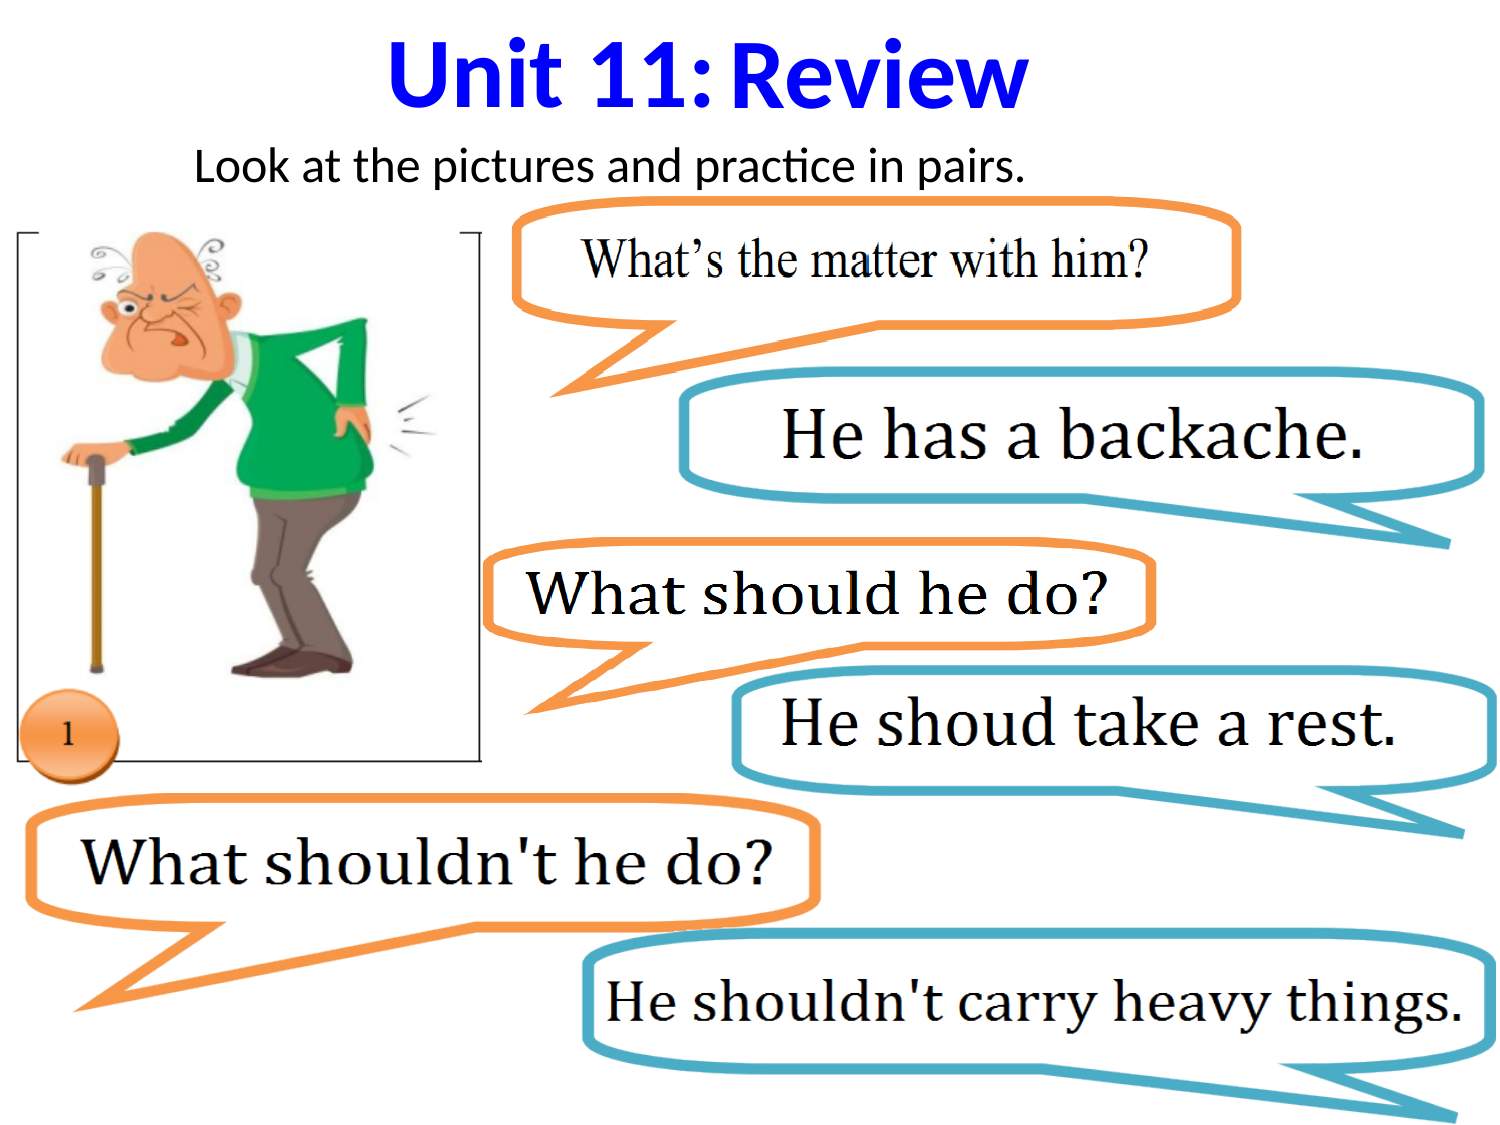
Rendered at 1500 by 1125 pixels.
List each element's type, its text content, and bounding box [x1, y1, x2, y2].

text_box Look at the pictures and practice in pairs. [179, 124, 1042, 200]
picture [0, 187, 1500, 1125]
text_box Review [714, 1, 1046, 137]
text_box Unit 11: [371, 0, 732, 124]
